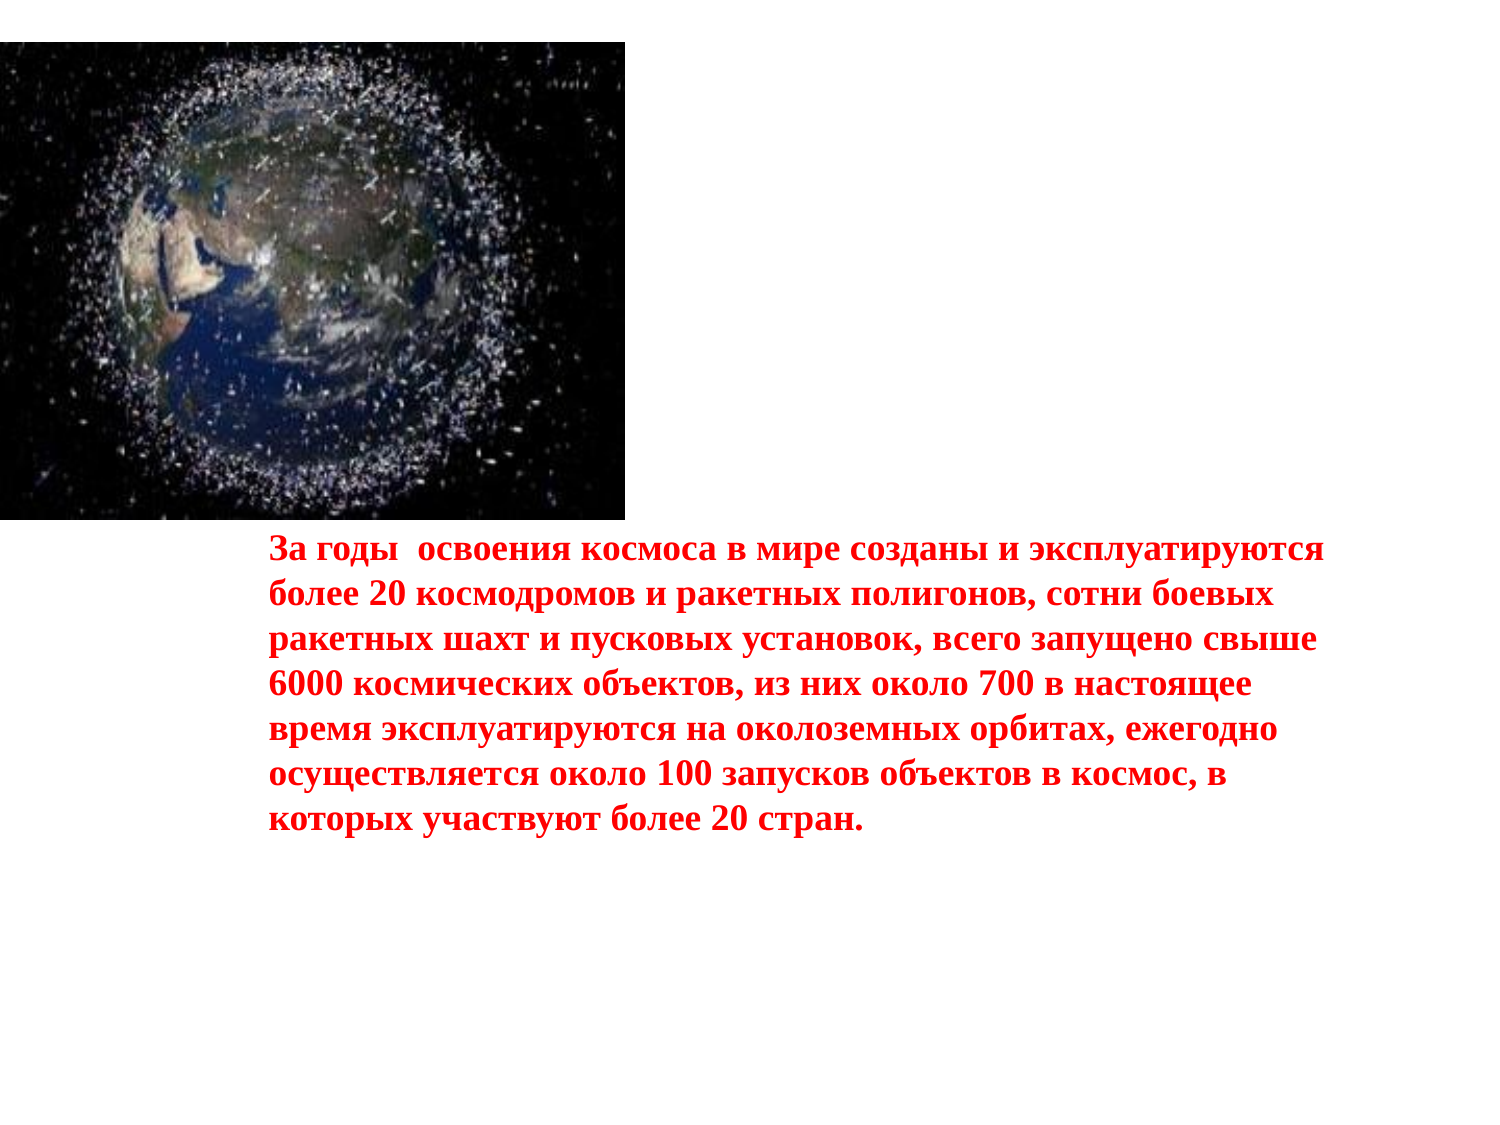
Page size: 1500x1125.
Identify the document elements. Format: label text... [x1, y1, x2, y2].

text_box За годы освоения космоса в мире созданы и эксплуатируются более 20 космодромов и ракетных полигонов, сотни боевых ракетных шахт и пусковых установок, всего запущено свыше 6000 космических объектов, из них около 700 в настоящее время эксплуатируются на околоземных орбитах, ежегодно осуществляется около 100 запусков объектов в космос, в которых участвуют более 20 стран. [253, 515, 1369, 846]
picture [0, 42, 626, 521]
